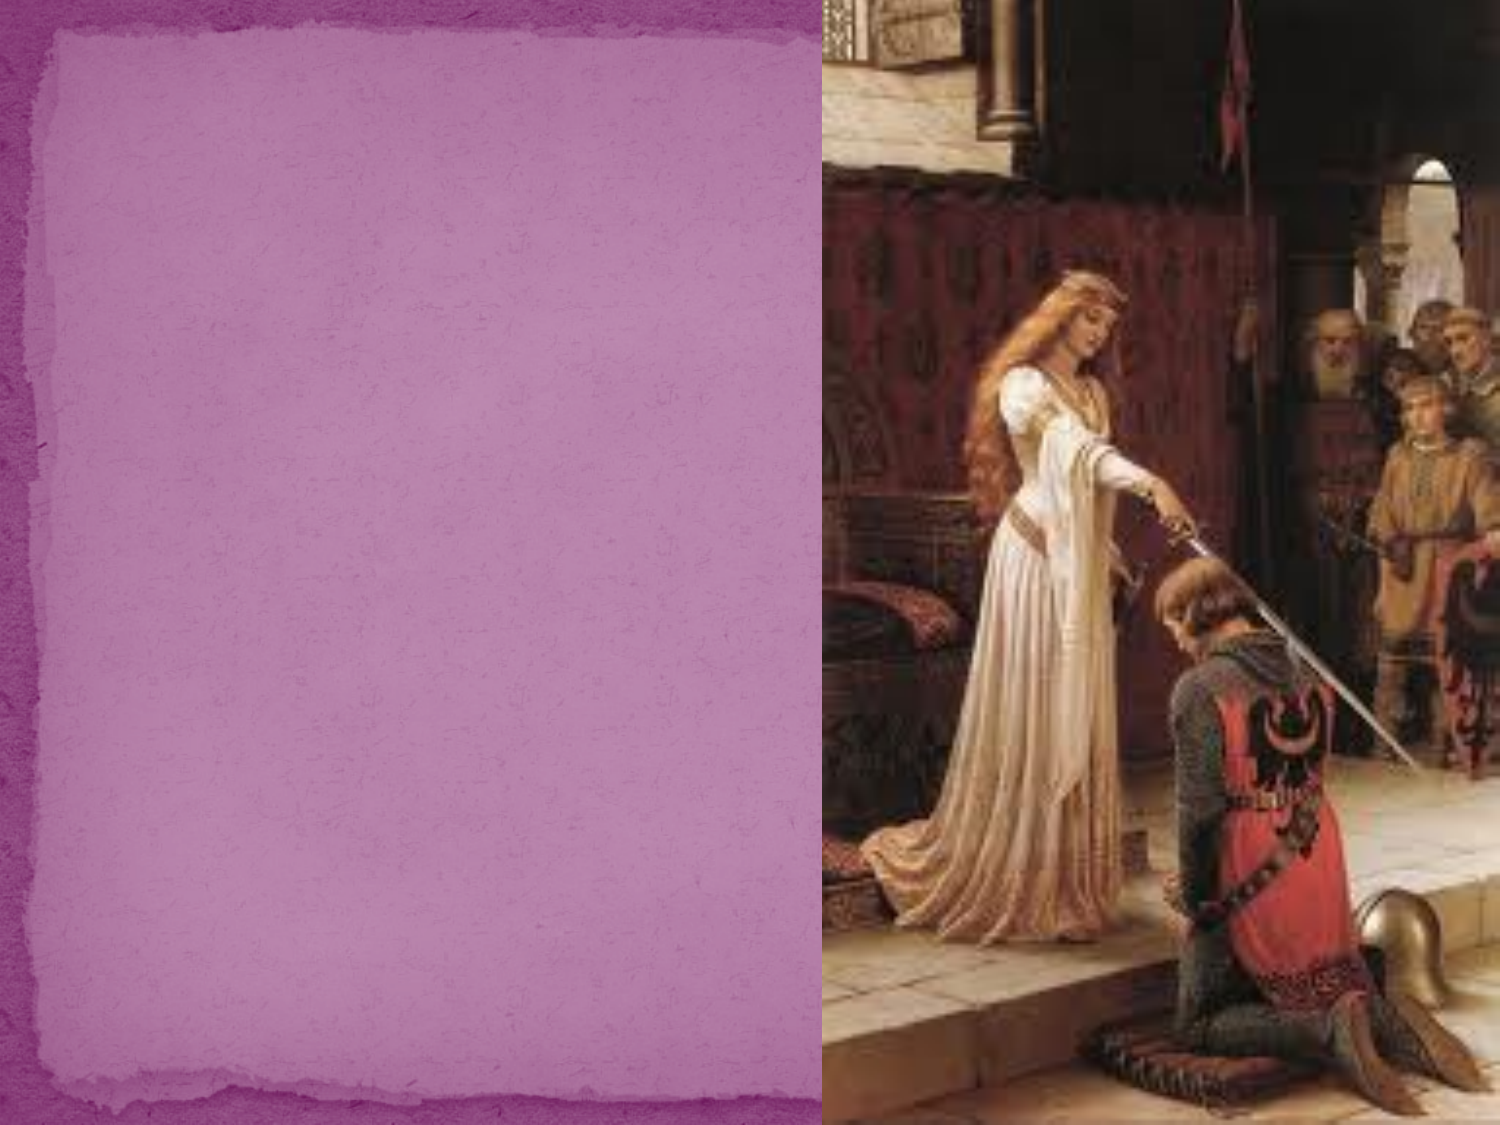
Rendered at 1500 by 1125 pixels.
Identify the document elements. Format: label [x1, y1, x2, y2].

list [825, 2, 1499, 1122]
